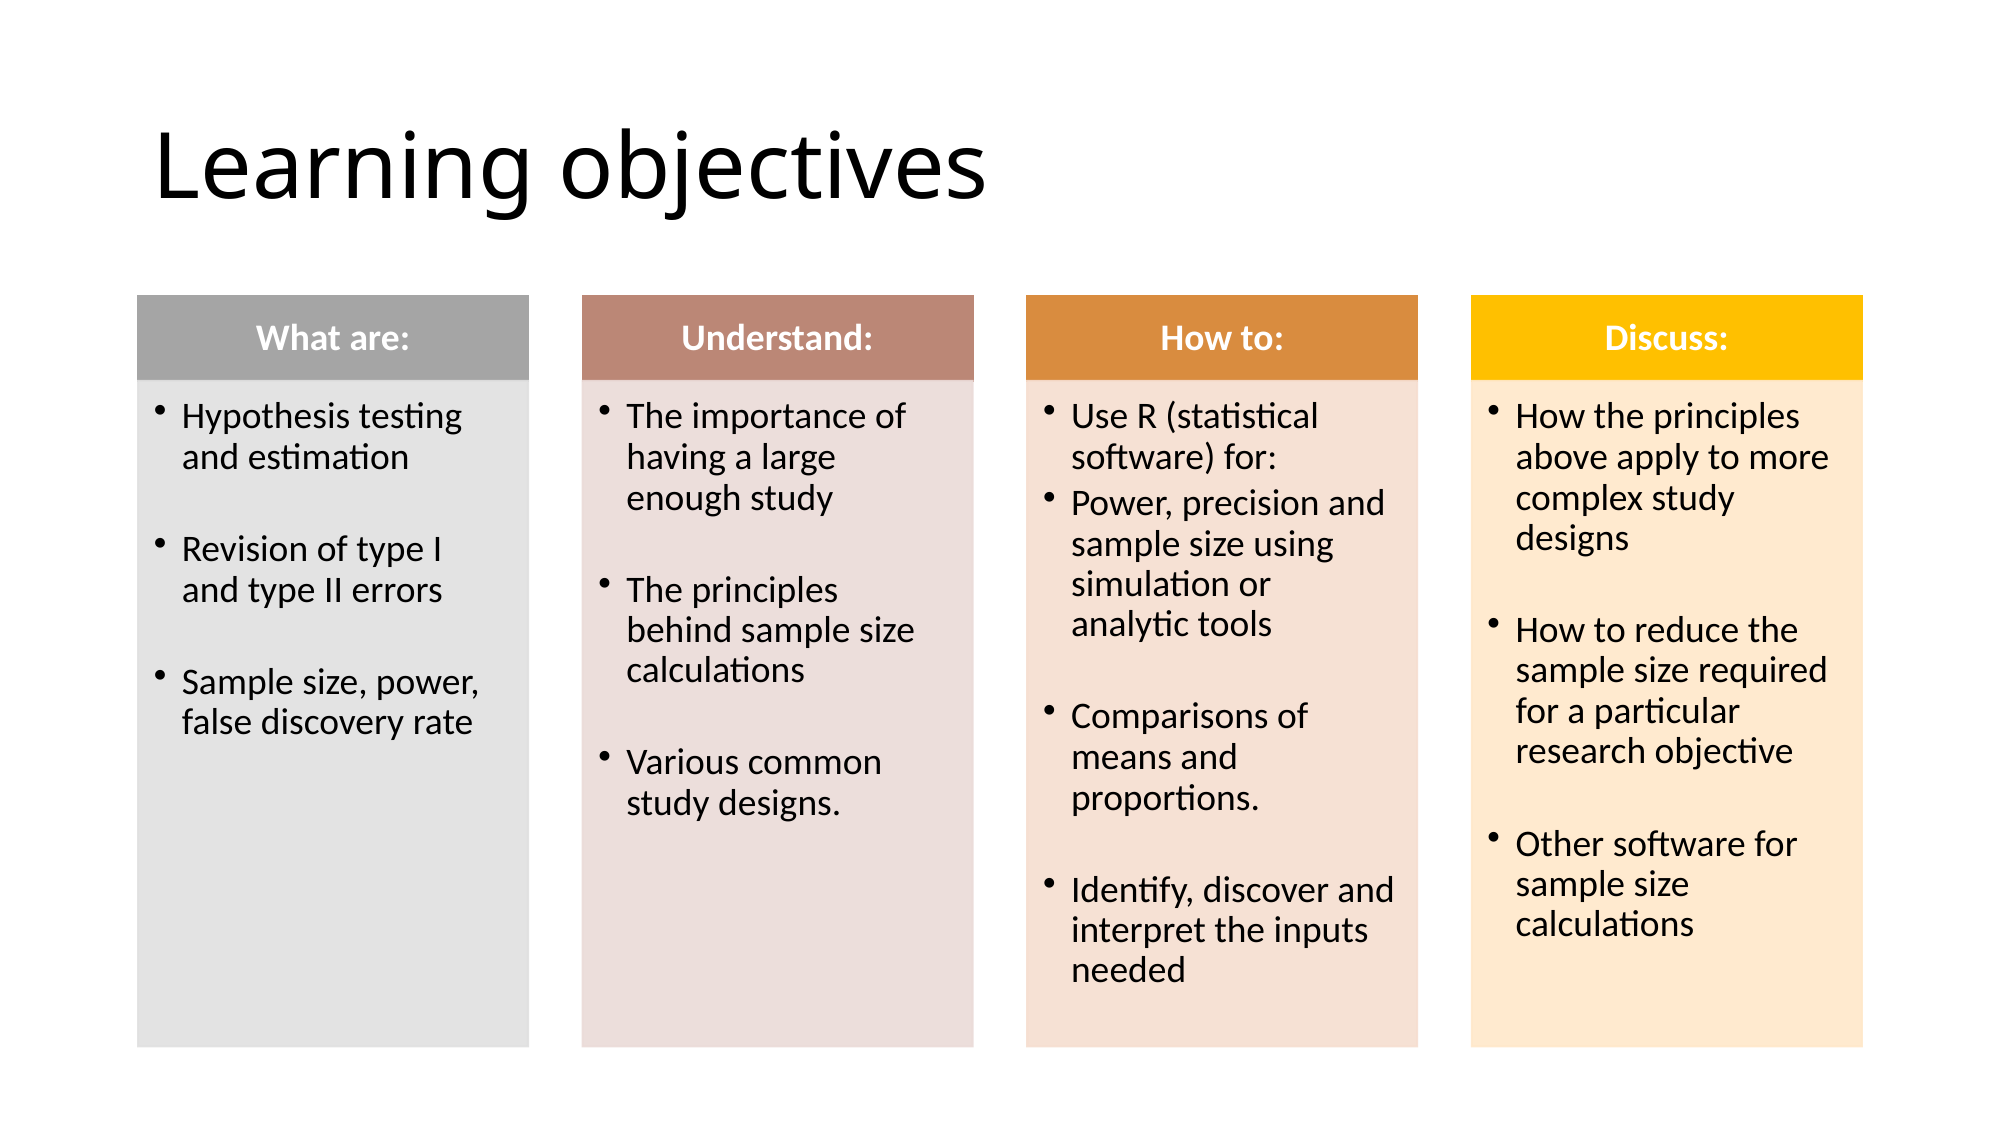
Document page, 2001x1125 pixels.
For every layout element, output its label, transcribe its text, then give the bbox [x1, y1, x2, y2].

title Learning objectives [137, 59, 1863, 277]
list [137, 277, 1863, 1066]
